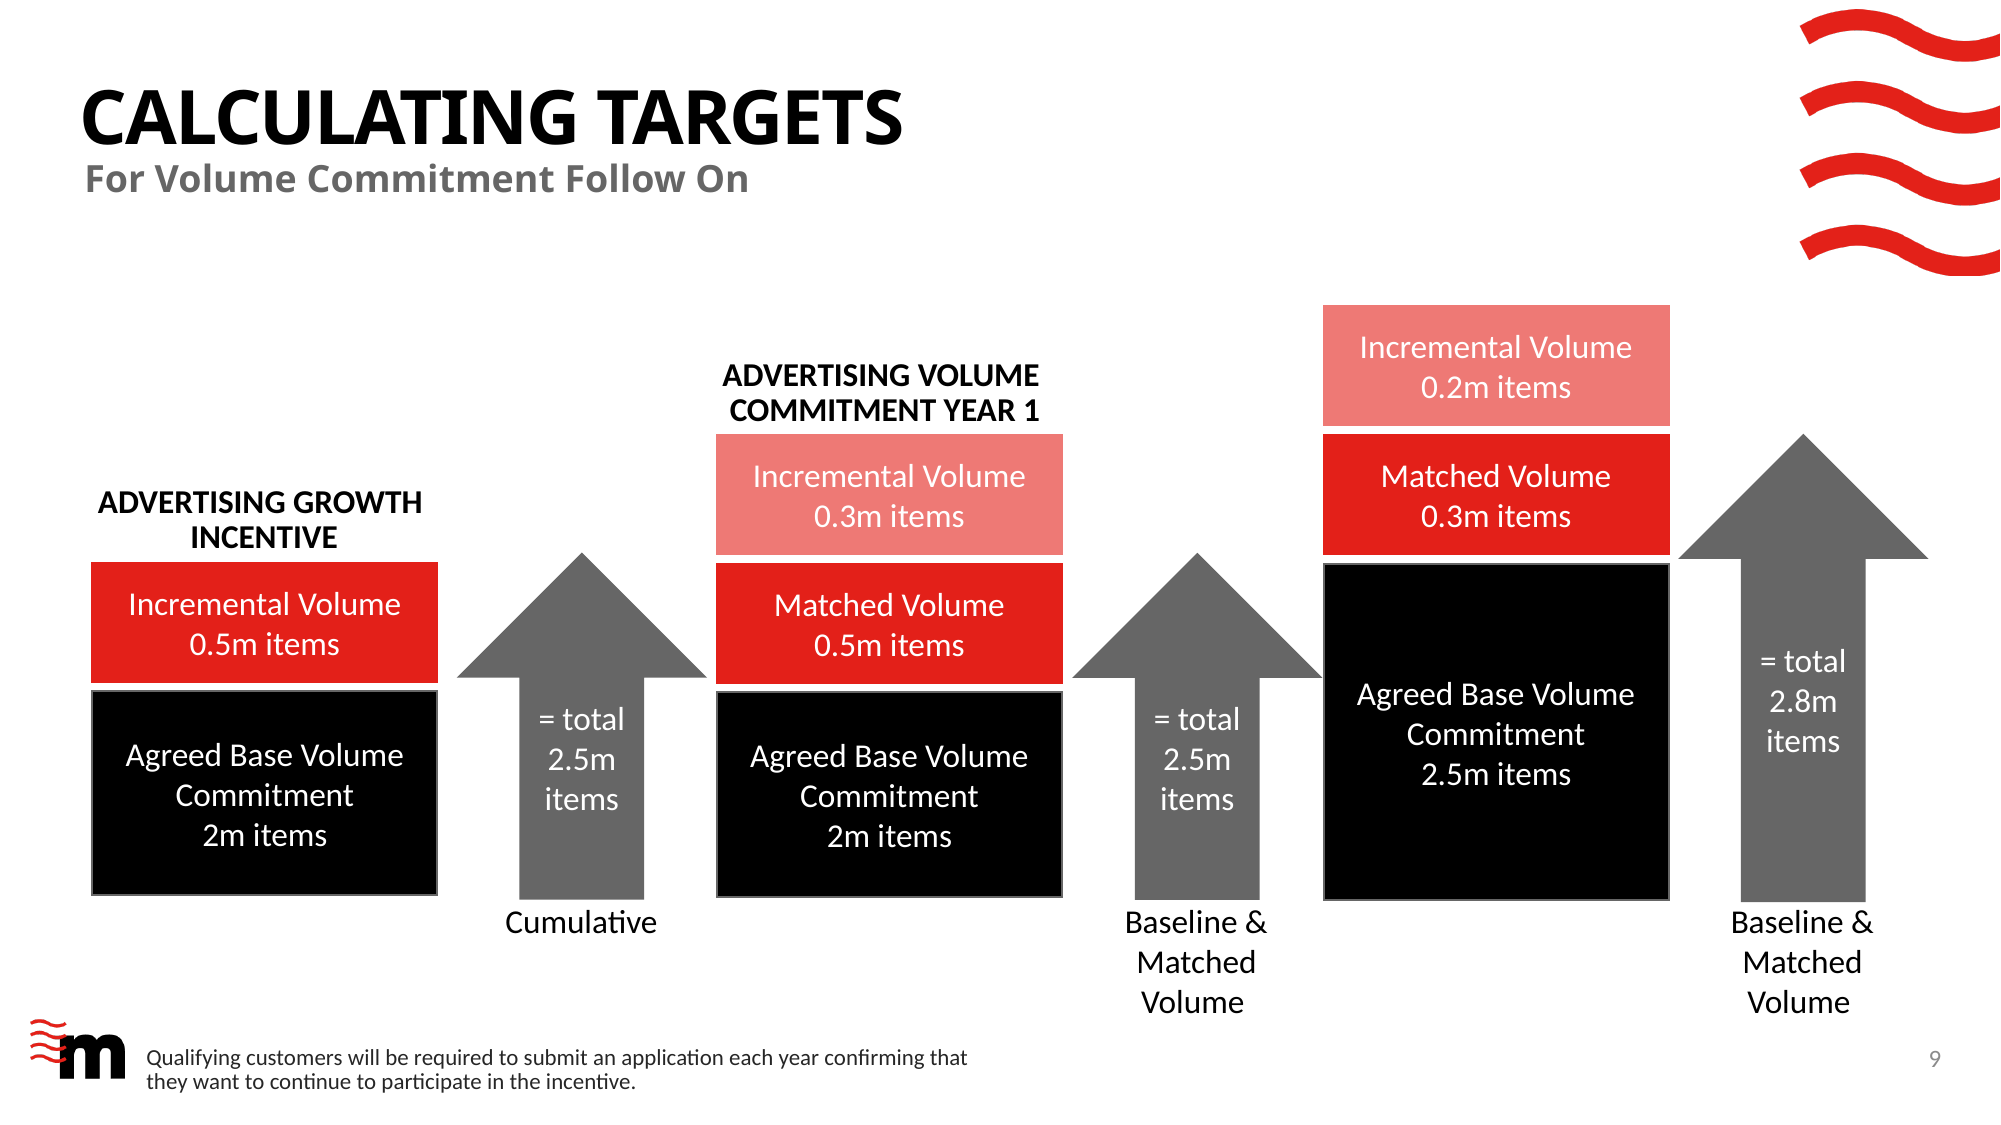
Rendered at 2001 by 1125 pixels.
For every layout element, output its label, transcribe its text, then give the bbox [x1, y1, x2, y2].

slide_number 9 [1894, 1027, 1957, 1087]
list For Volume Commitment Follow On [84, 160, 1732, 207]
text_box Incremental Volume 0.5m items [91, 563, 438, 683]
text_box ADVERTISING GROWTH INCENTIVE [75, 476, 454, 563]
text_box Incremental Volume 0.2m items [1323, 305, 1670, 426]
text_box = total 2.5m items [1072, 552, 1323, 892]
list Qualifying customers will be required to submit an application each year confirming that they want to continue to participate in the incentive. [131, 1045, 986, 1068]
title Calculating targets [79, 67, 1732, 146]
text_box Baseline & Matched Volume [1707, 892, 1898, 1028]
text_box Incremental Volume 0.3m items [716, 434, 1063, 555]
text_box = total 2.8m items [1678, 433, 1929, 892]
text_box Matched Volume 0.3m items [1323, 434, 1670, 555]
text_box Agreed Base Volume Commitment 2m items [91, 690, 438, 896]
text_box Agreed Base Volume Commitment 2m items [716, 691, 1063, 898]
text_box Cumulative [490, 892, 681, 948]
text_box Agreed Base Volume Commitment 2.5m items [1323, 563, 1670, 901]
text_box Matched Volume 0.5m items [716, 563, 1063, 684]
text_box Baseline & Matched Volume [1101, 892, 1292, 1028]
text_box = total 2.5m items [456, 552, 708, 892]
picture [27, 1016, 128, 1082]
text_box ADVERTISING VOLUME COMMITMENT YEAR 1 [699, 349, 1071, 436]
